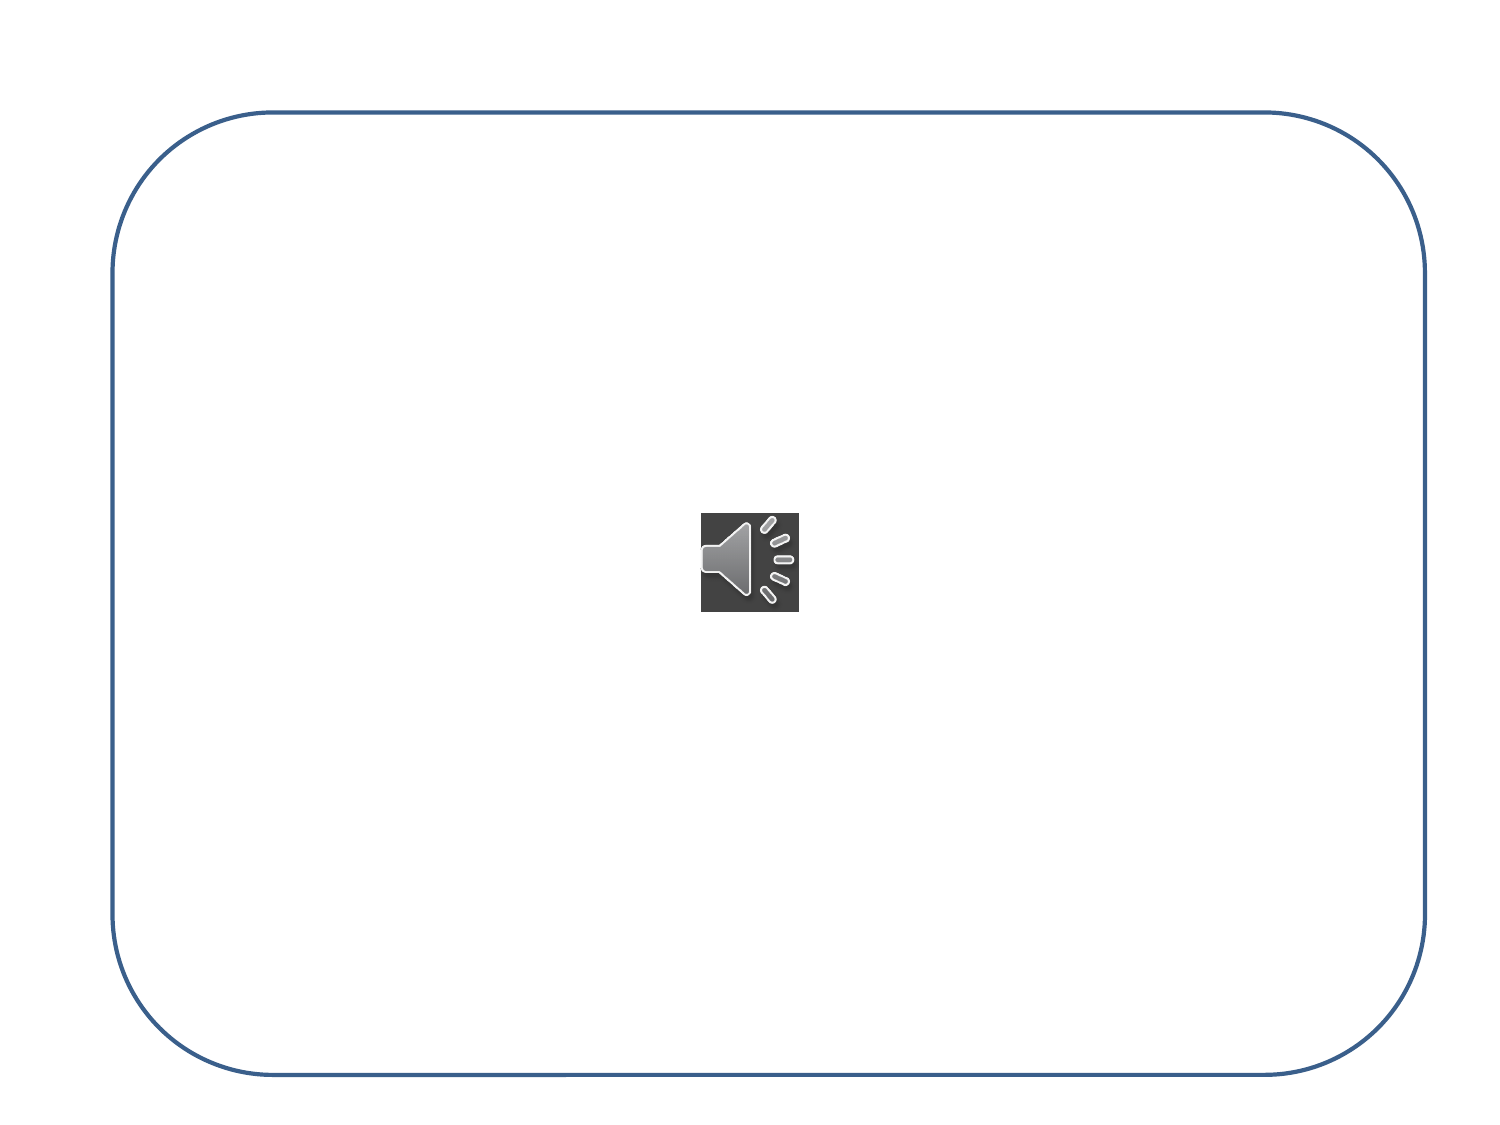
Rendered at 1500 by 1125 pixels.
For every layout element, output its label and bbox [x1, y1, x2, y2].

picture [699, 512, 801, 613]
